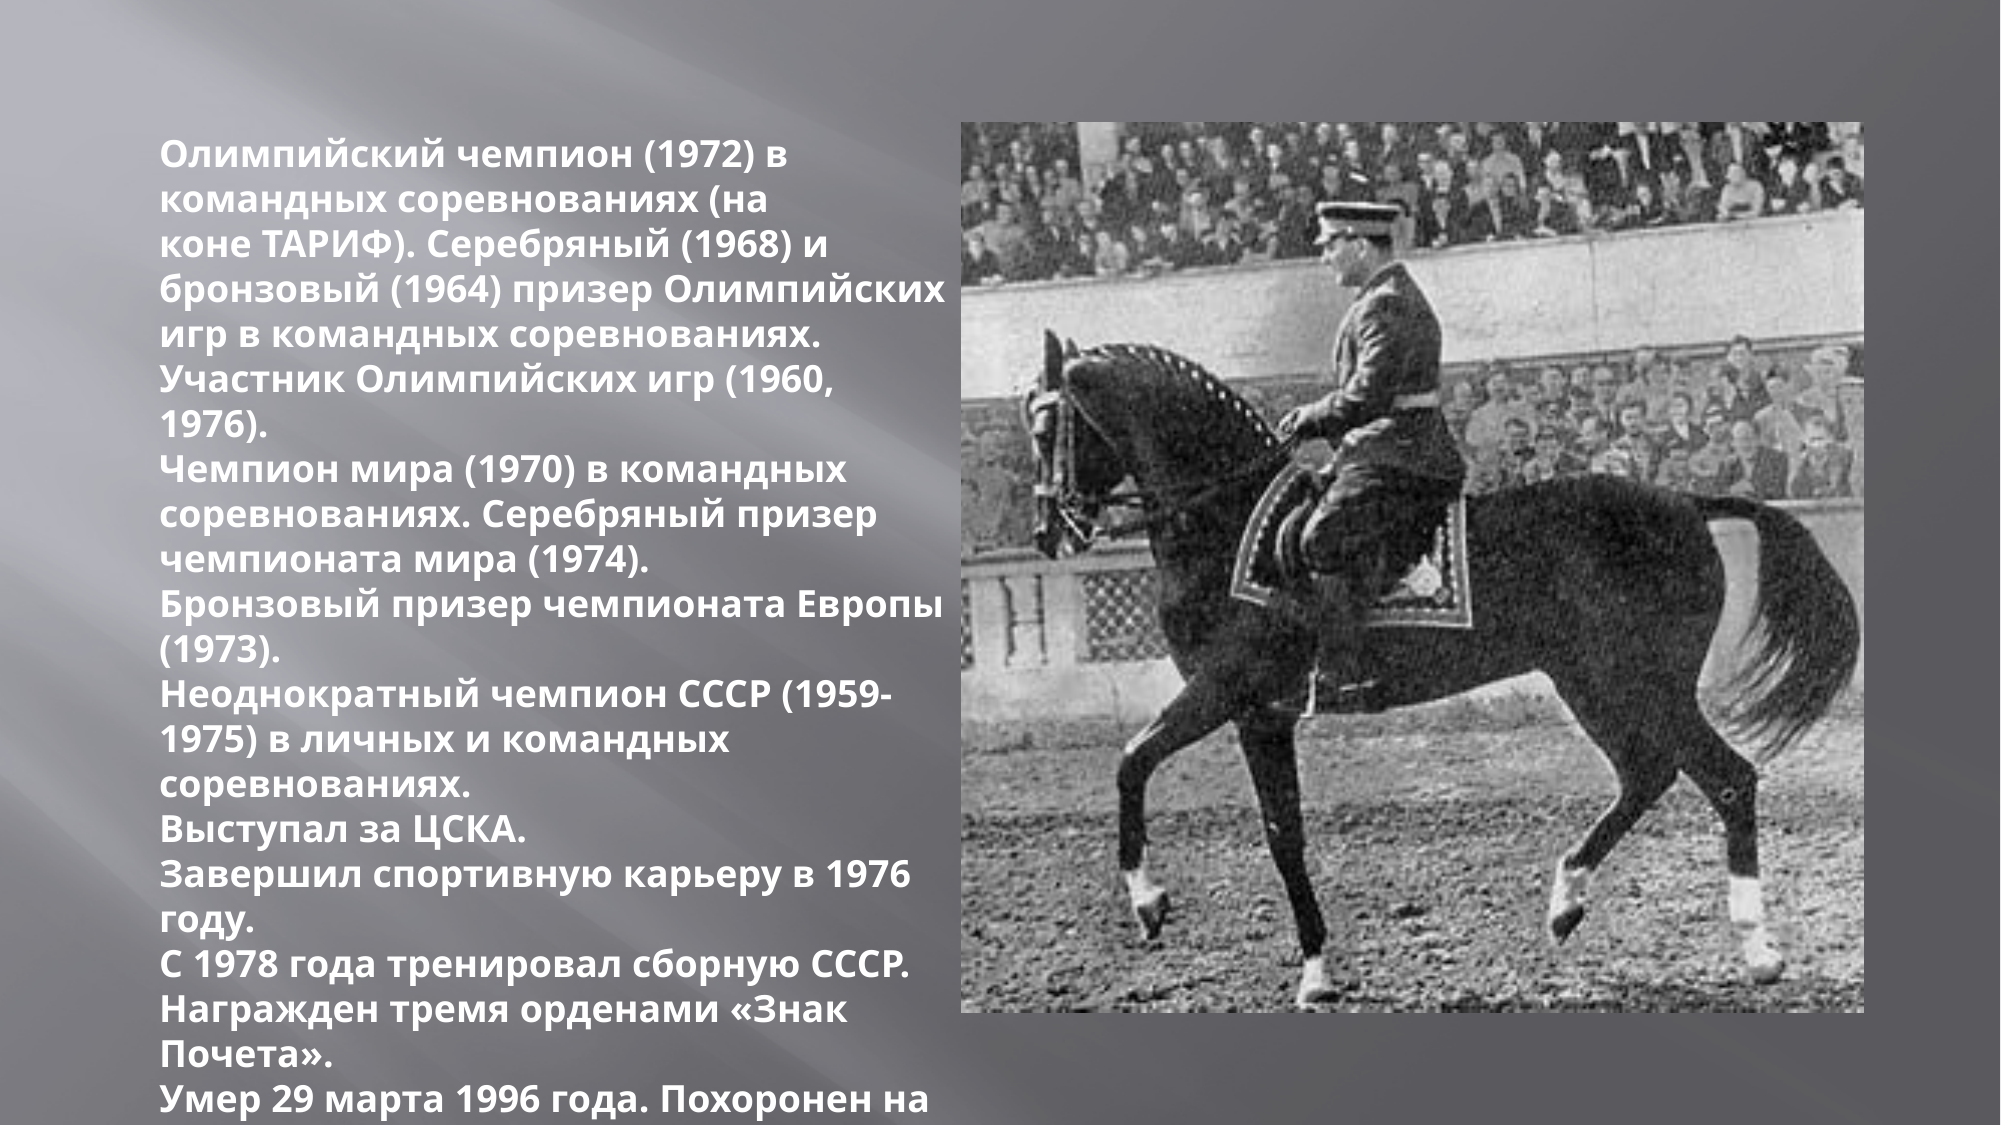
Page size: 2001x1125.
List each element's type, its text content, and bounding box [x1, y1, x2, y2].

picture [960, 122, 1864, 1014]
text_box Олимпийский чемпион (1972) в командных соревнованиях (на коне ТАРИФ). Серебряный (1968) и бронзовый (1964) призер Олимпийских игр в командных соревнованиях. Участник Олимпийских игр (1960, 1976). Чемпион мира (1970) в командных соревнованиях. Серебряный призер чемпионата мира (1974). Бронзовый призер чемпионата Европы (1973). Неоднократный чемпион СССР (1959-1975) в личных и командных соревнованиях. Выступал за ЦСКА. Завершил спортивную карьеру в 1976 году. С 1978 года тренировал сборную СССР. Награжден тремя орденами «Знак Почета». Умер 29 марта 1996 года. Похоронен на 42-м участке Химкинского кладбища в Москве. [144, 122, 962, 1125]
